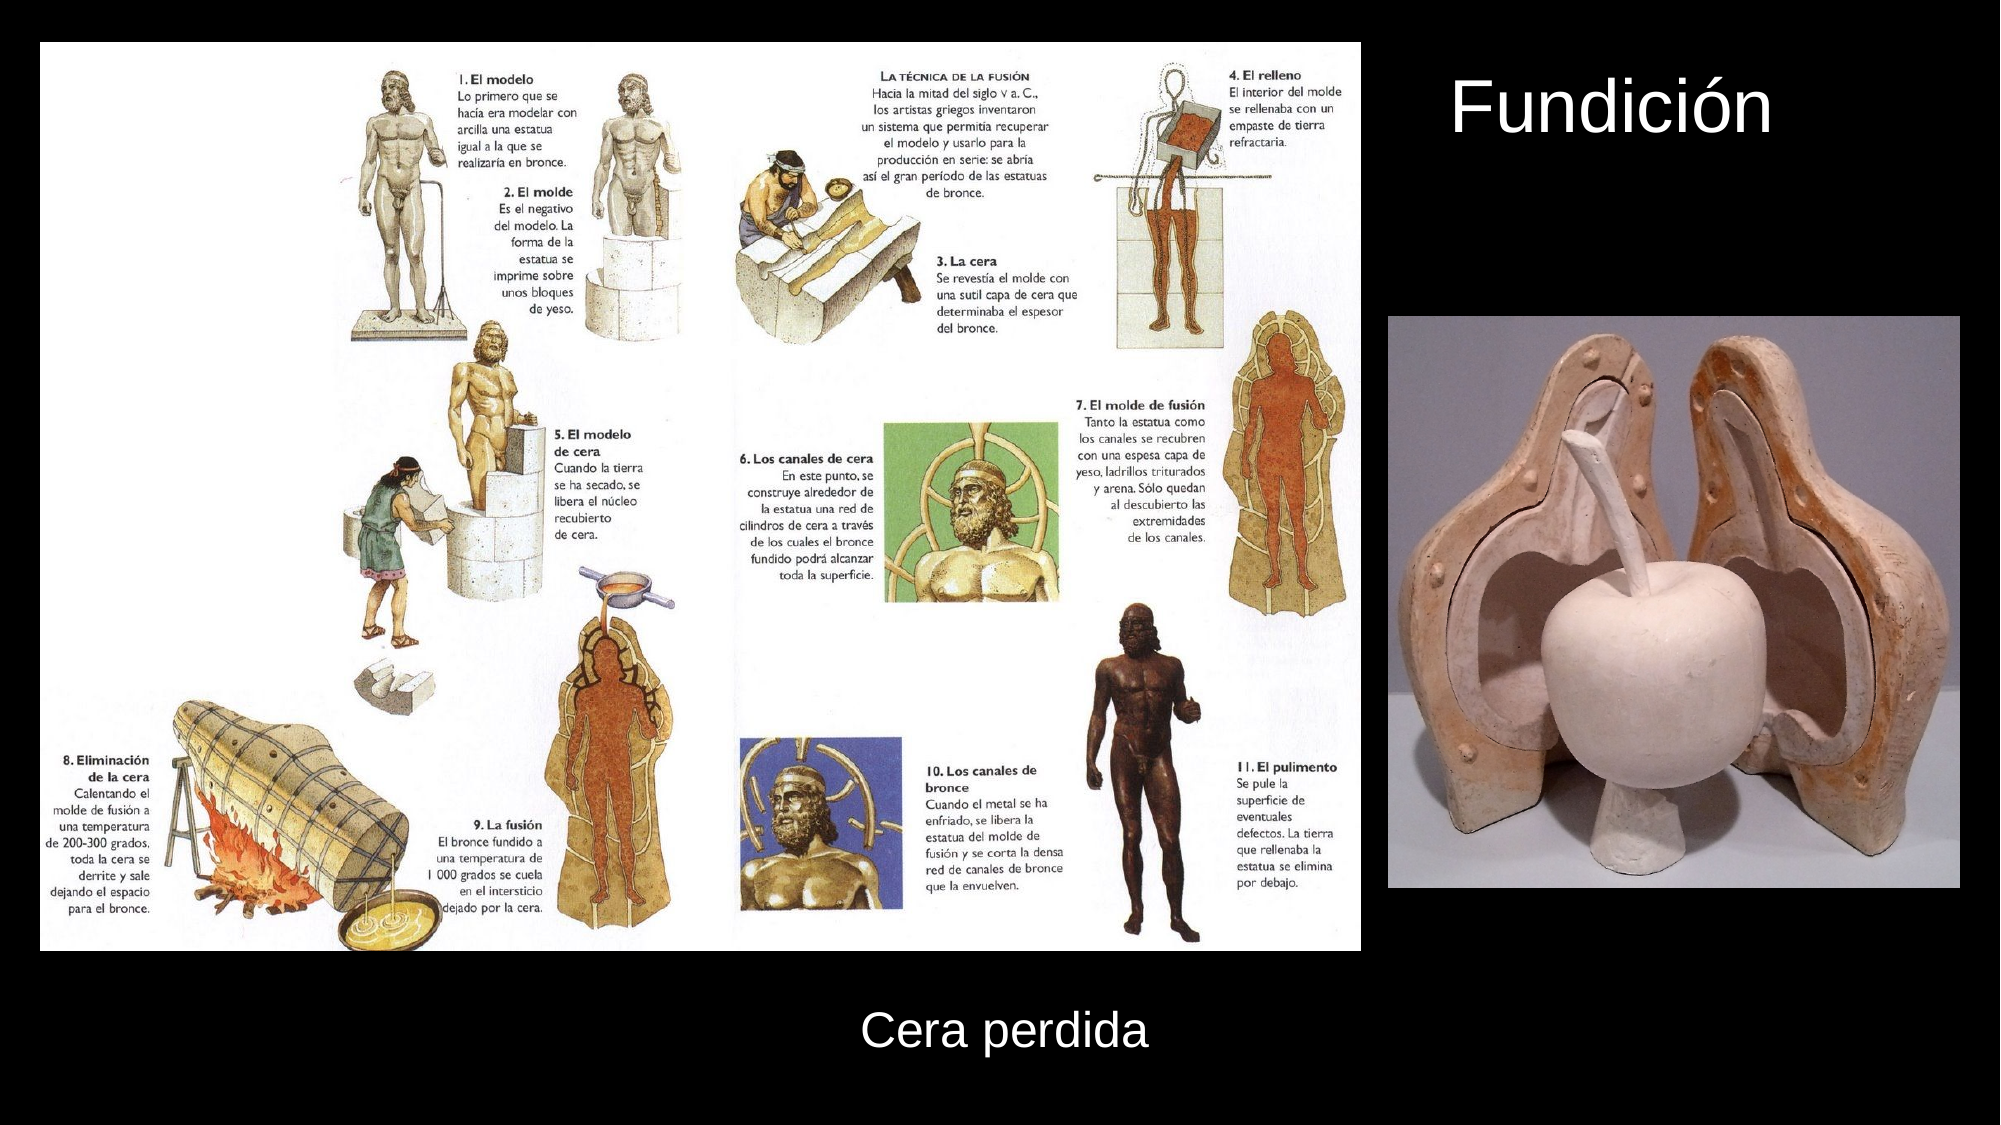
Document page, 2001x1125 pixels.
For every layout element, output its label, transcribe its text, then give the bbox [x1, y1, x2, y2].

picture [40, 42, 1361, 951]
text_box Cera perdida [730, 989, 1279, 1065]
picture [1388, 316, 1960, 888]
title Fundición [749, 0, 2000, 218]
